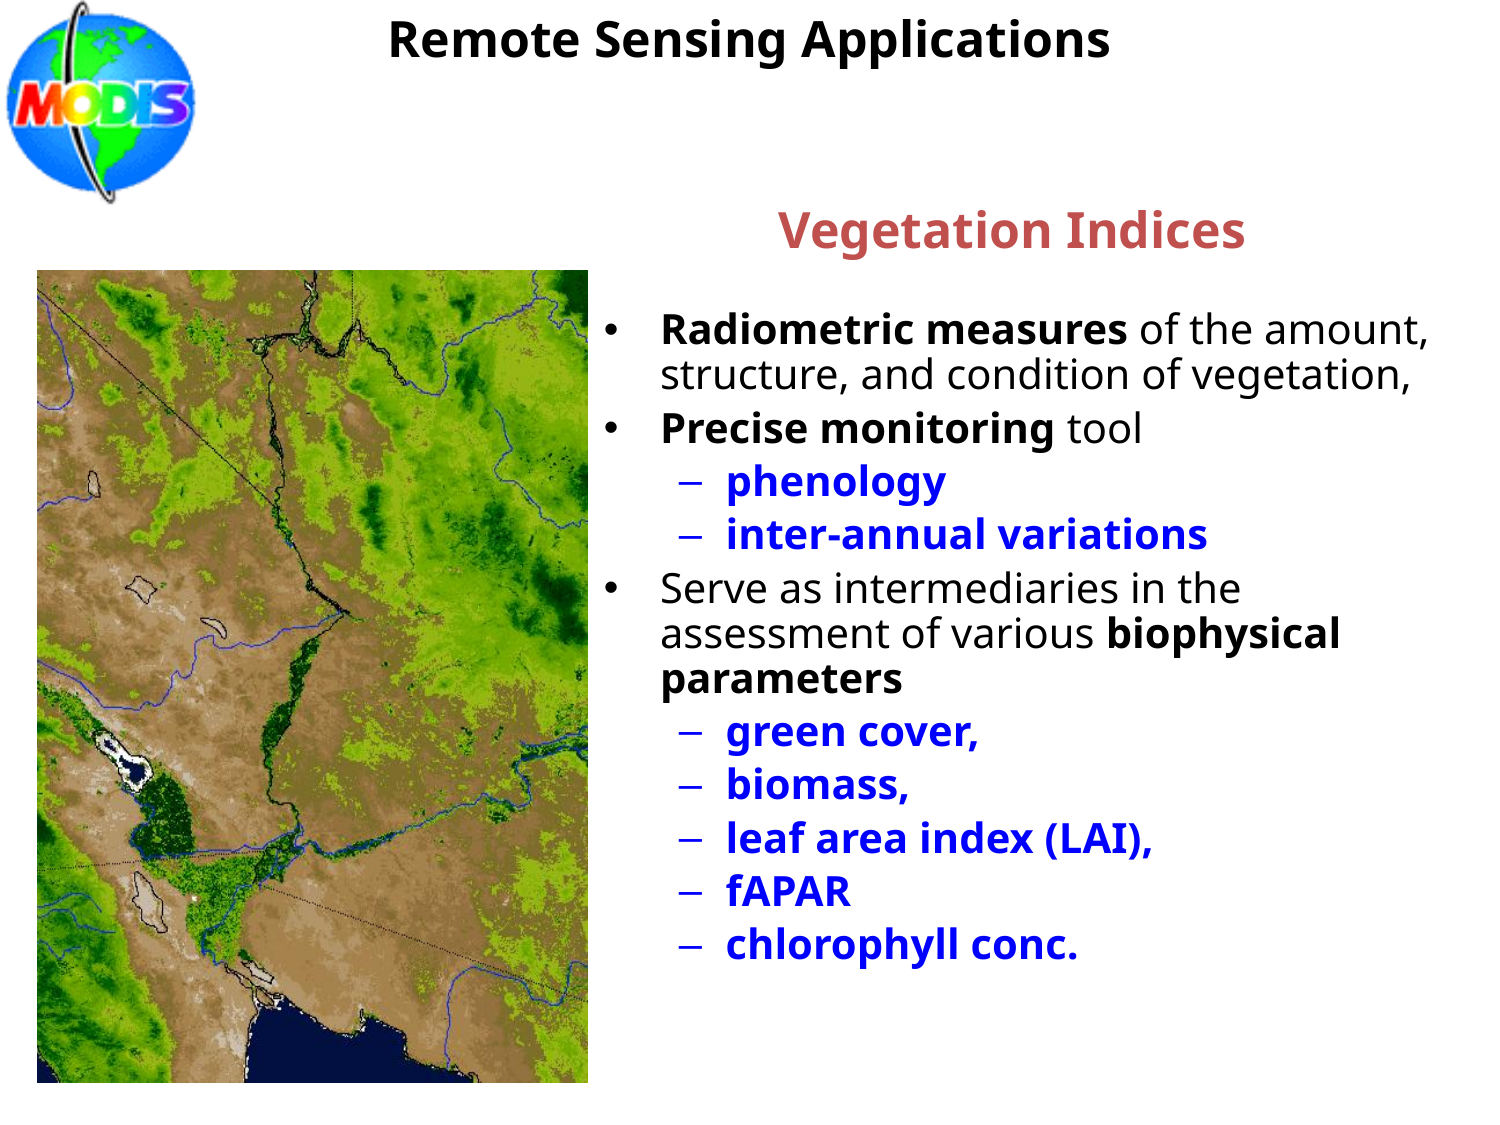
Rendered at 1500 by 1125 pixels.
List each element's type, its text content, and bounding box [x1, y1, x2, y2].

text_box Remote Sensing Applications [204, 0, 1500, 84]
picture [0, 0, 202, 213]
picture [37, 269, 588, 1083]
text_box Vegetation Indices [637, 190, 1388, 297]
text_box Radiometric measures of the amount, structure, and condition of vegetation, Precise monitoring tool phenology inter-annual variations Serve as intermediaries in the assessment of various biophysical parameters green cover, biomass, leaf area index (LAI), fAPAR chlorophyll conc. [591, 301, 1477, 1052]
